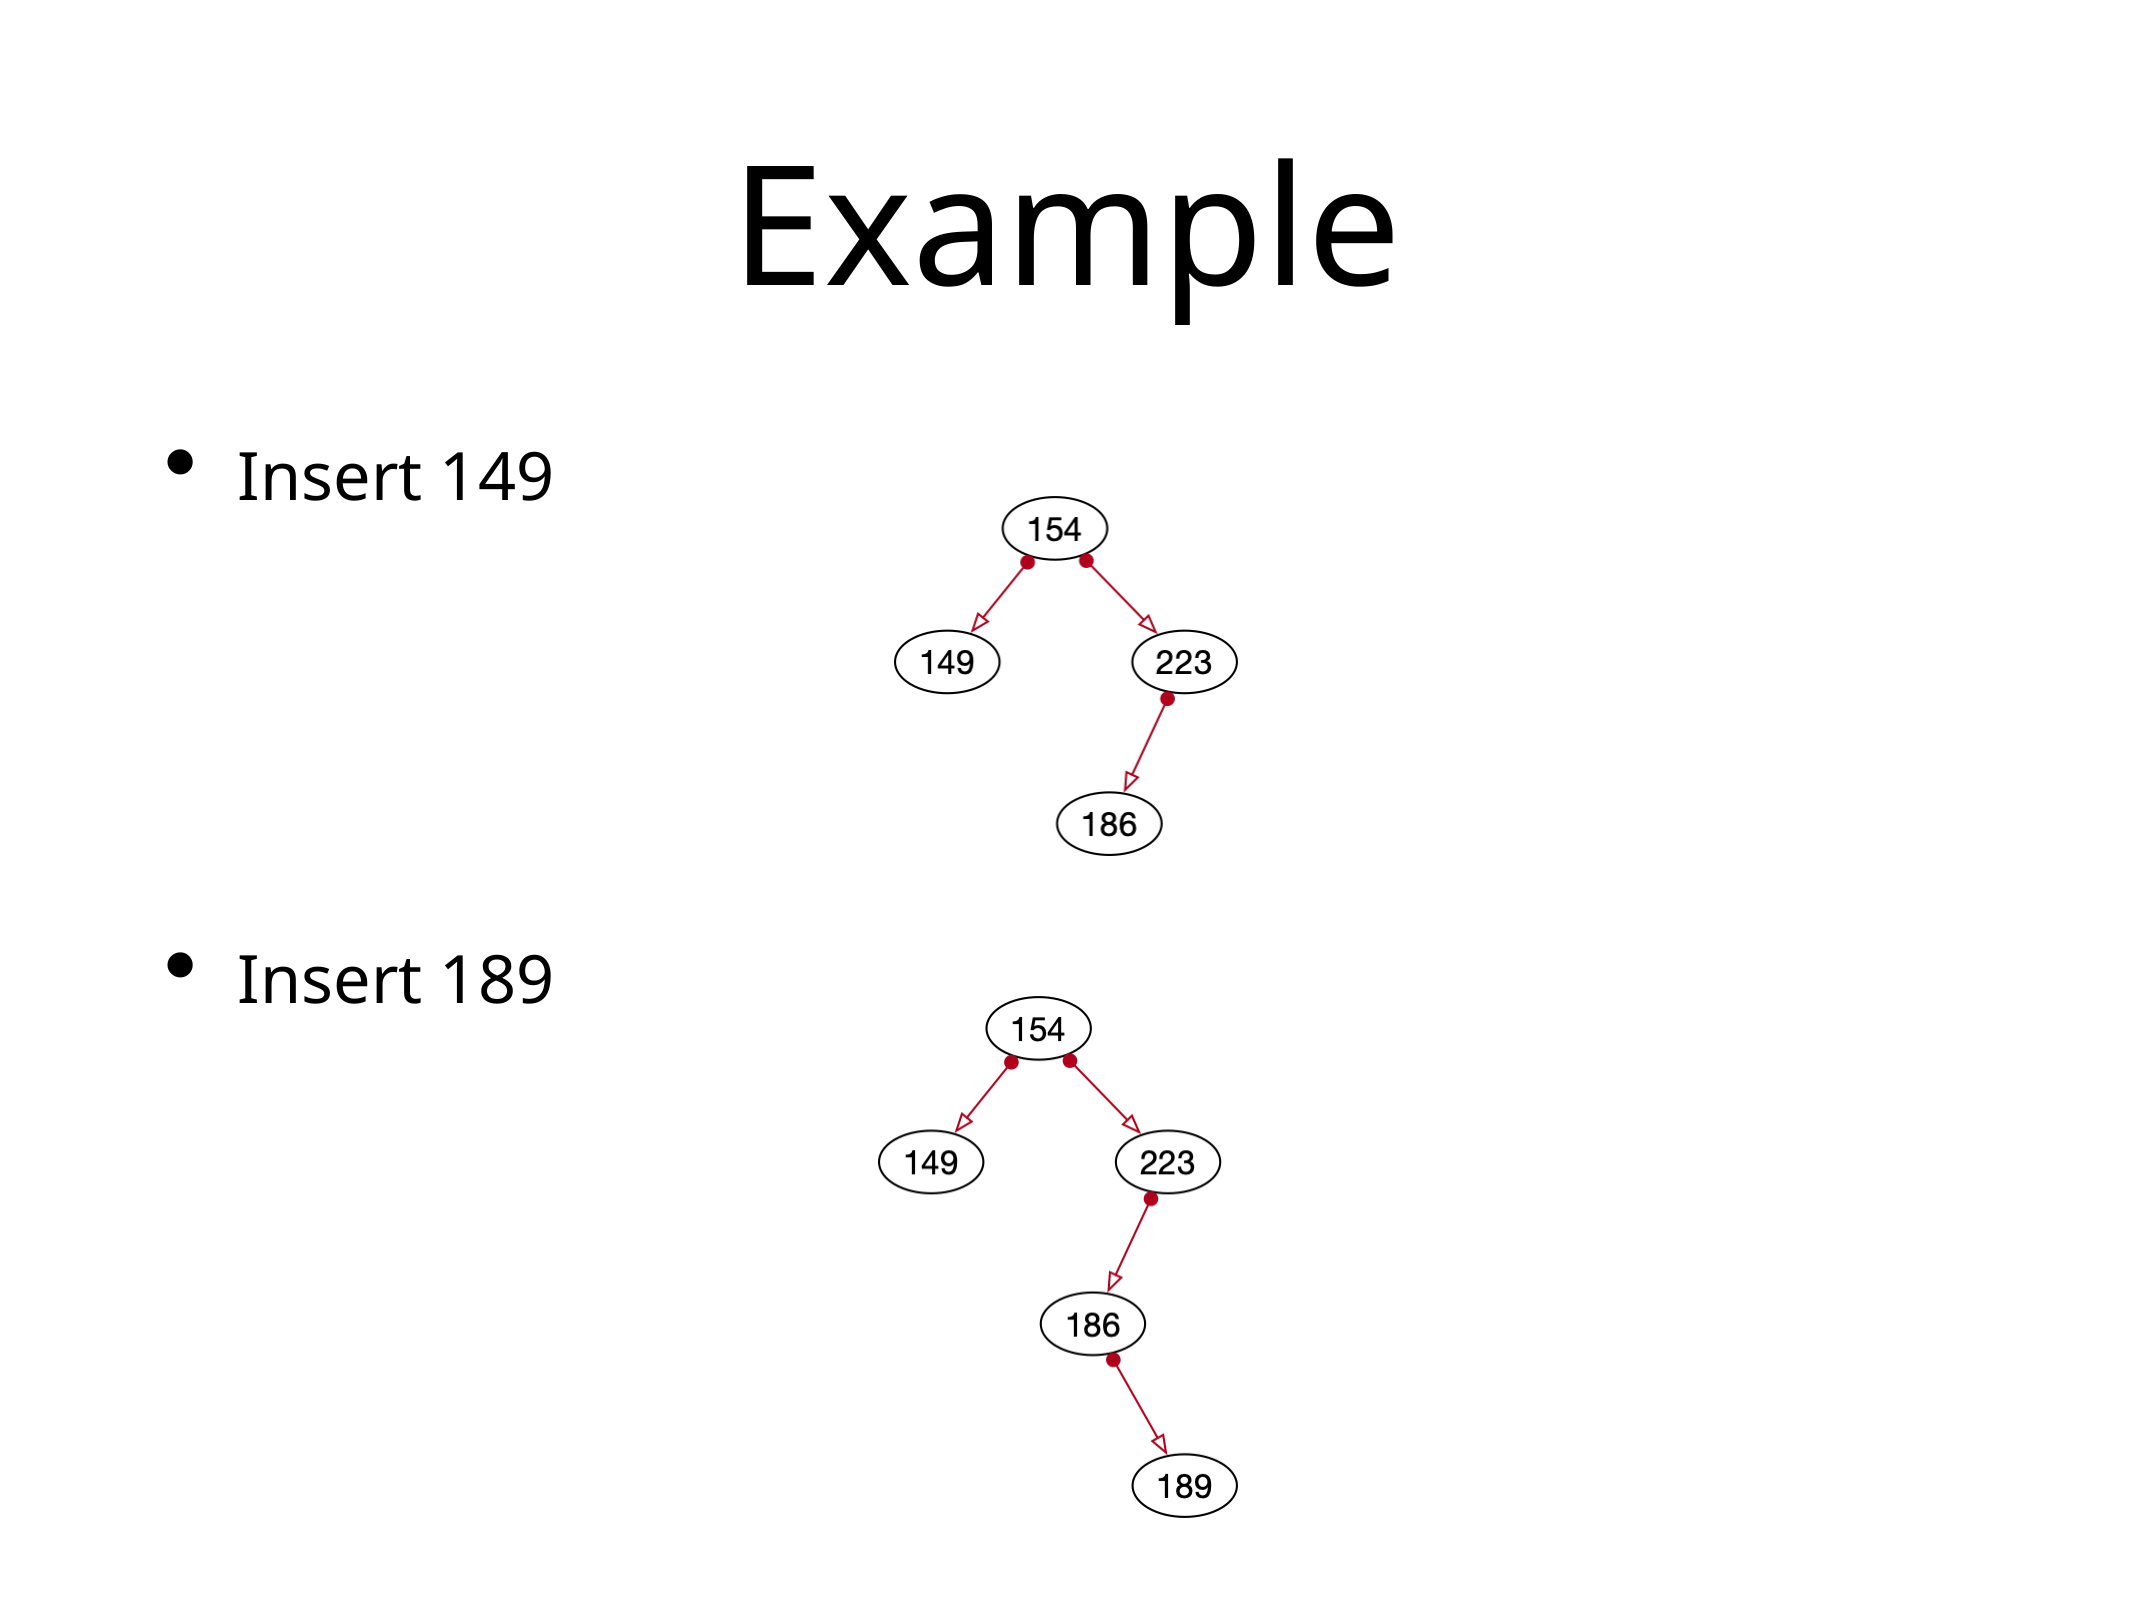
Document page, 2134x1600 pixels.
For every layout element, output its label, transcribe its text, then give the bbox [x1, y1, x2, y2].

list Insert 149 Insert 189 [155, 424, 1978, 1457]
picture [894, 495, 1239, 857]
title Example [155, 41, 1978, 397]
picture [877, 995, 1239, 1519]
